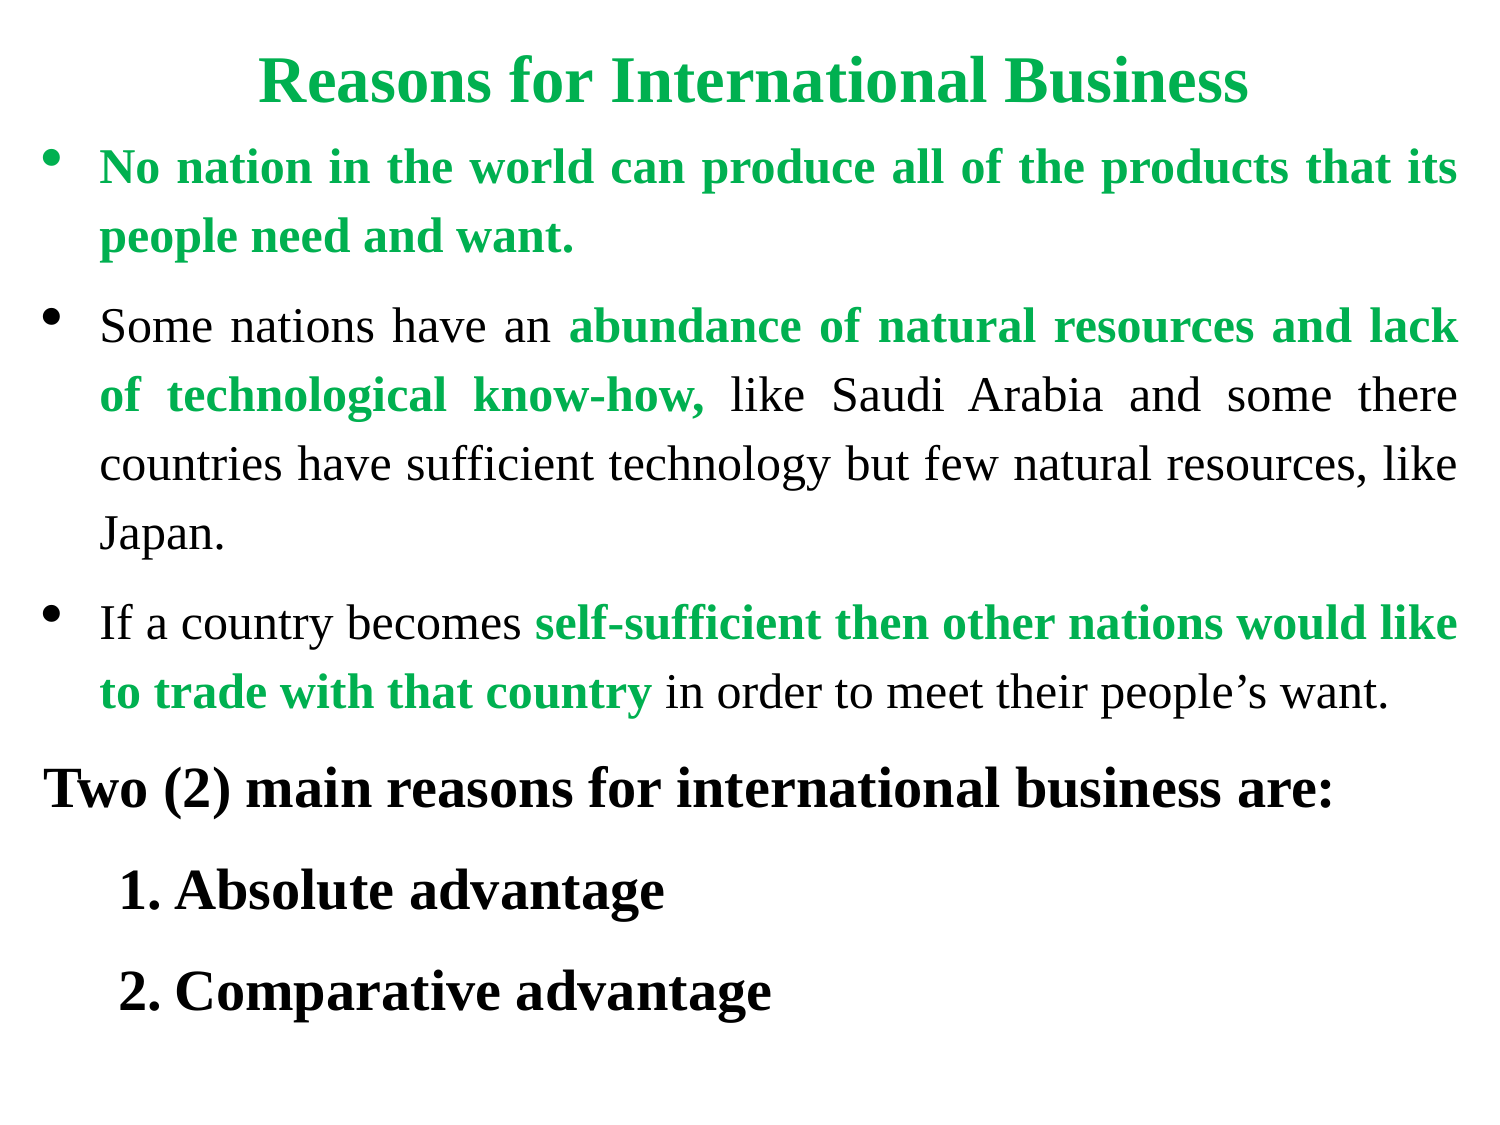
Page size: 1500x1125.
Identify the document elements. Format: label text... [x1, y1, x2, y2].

text_box Reasons for International Business [244, 16, 1266, 117]
text_box No nation in the world can produce all of the products that its people need and want. Some nations have an abundance of natural resources and lack of technological know-how, like Saudi Arabia and some there countries have sufficient technology but few natural resources, like Japan. If a country becomes self-sufficient then other nations would like to trade with that country in order to meet their people’s want. Two (2) main reasons for international business are: Absolute advantage Comparative advantage [28, 117, 1474, 1030]
